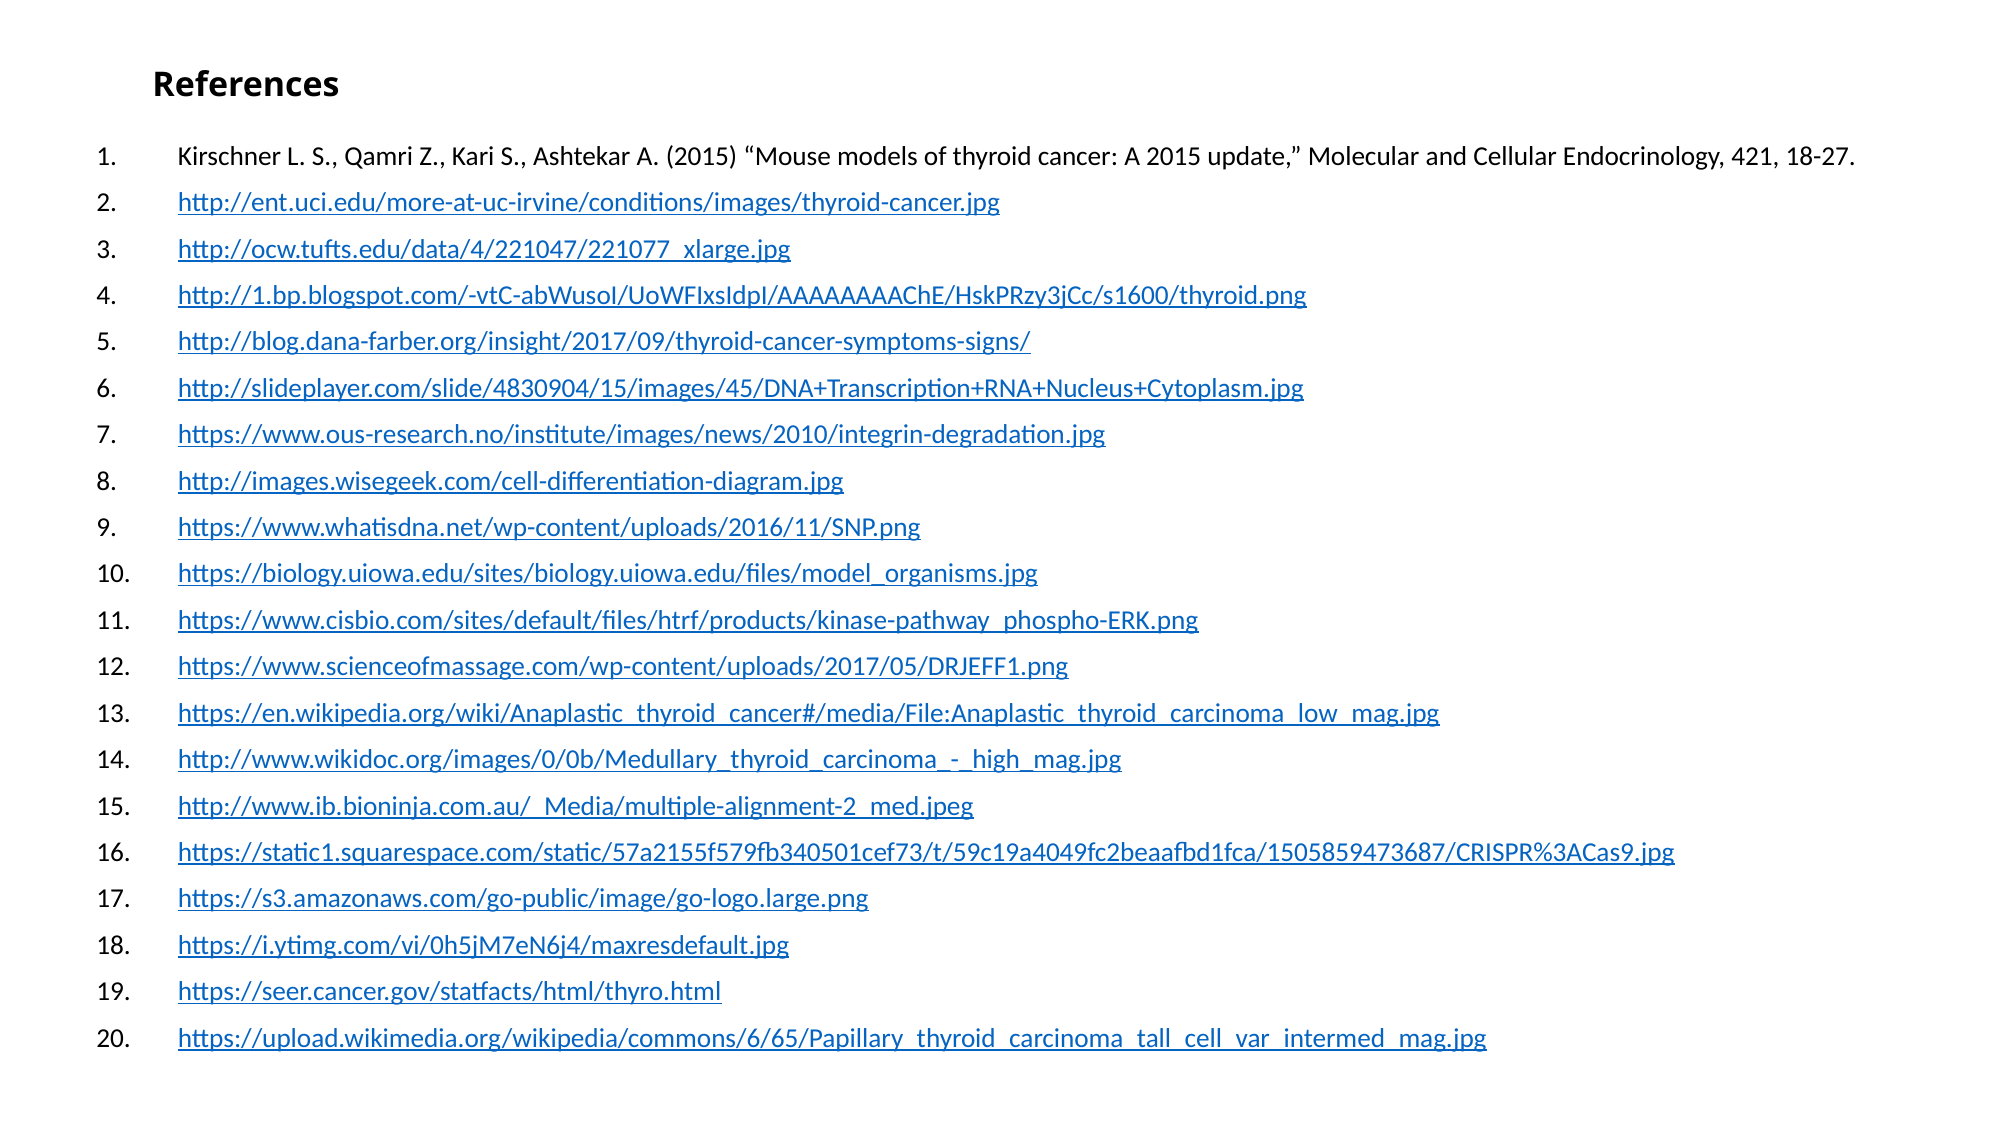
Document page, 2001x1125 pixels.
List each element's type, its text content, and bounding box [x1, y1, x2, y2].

title References [137, 59, 1863, 112]
list Kirschner L. S., Qamri Z., Kari S., Ashtekar A. (2015) “Mouse models of thyroid cancer: A 2015 update,” Molecular and Cellular Endocrinology, 421, 18-27. http://ent.uci.edu/more-at-uc-irvine/conditions/images/thyroid-cancer.jpg http://ocw.tufts.edu/data/4/221047/221077_xlarge.jpg http://1.bp.blogspot.com/-vtC-abWusoI/UoWFIxsIdpI/AAAAAAAAChE/HskPRzy3jCc/s1600/thyroid.png http://blog.dana-farber.org/insight/2017/09/thyroid-cancer-symptoms-signs/ http://slideplayer.com/slide/4830904/15/images/45/DNA+Transcription+RNA+Nucleus+Cytoplasm.jpg https://www.ous-research.no/institute/images/news/2010/integrin-degradation.jpg http://images.wisegeek.com/cell-differentiation-diagram.jpg https://www.whatisdna.net/wp-content/uploads/2016/11/SNP.png https://biology.uiowa.edu/sites/biology.uiowa.edu/files/model_organisms.jpg https://www.cisbio.com/sites/default/files/htrf/products/kinase-pathway_phospho-ERK.png https://www.scienceofmassage.com/wp-content/uploads/2017/05/DRJEFF1.png https://en.wikipedia.org/wiki/Anaplastic_thyroid_cancer#/media/File:Anaplastic_thyroid_carcinoma_low_mag.jpg http://www.wikidoc.org/images/0/0b/Medullary_thyroid_carcinoma_-_high_mag.jpg http://www.ib.bioninja.com.au/_Media/multiple-alignment-2_med.jpeg https://static1.squarespace.com/static/57a2155f579fb340501cef73/t/59c19a4049fc2beaafbd1fca/1505859473687/CRISPR%3ACas9.jpg https://s3.amazonaws.com/go-public/image/go-logo.large.png https://i.ytimg.com/vi/0h5jM7eN6j4/maxresdefault.jpg https://seer.cancer.gov/statfacts/html/thyro.html https://upload.wikimedia.org/wikipedia/commons/6/65/Papillary_thyroid_carcinoma_tall_cell_var_intermed_mag.jpg [81, 134, 1923, 1066]
